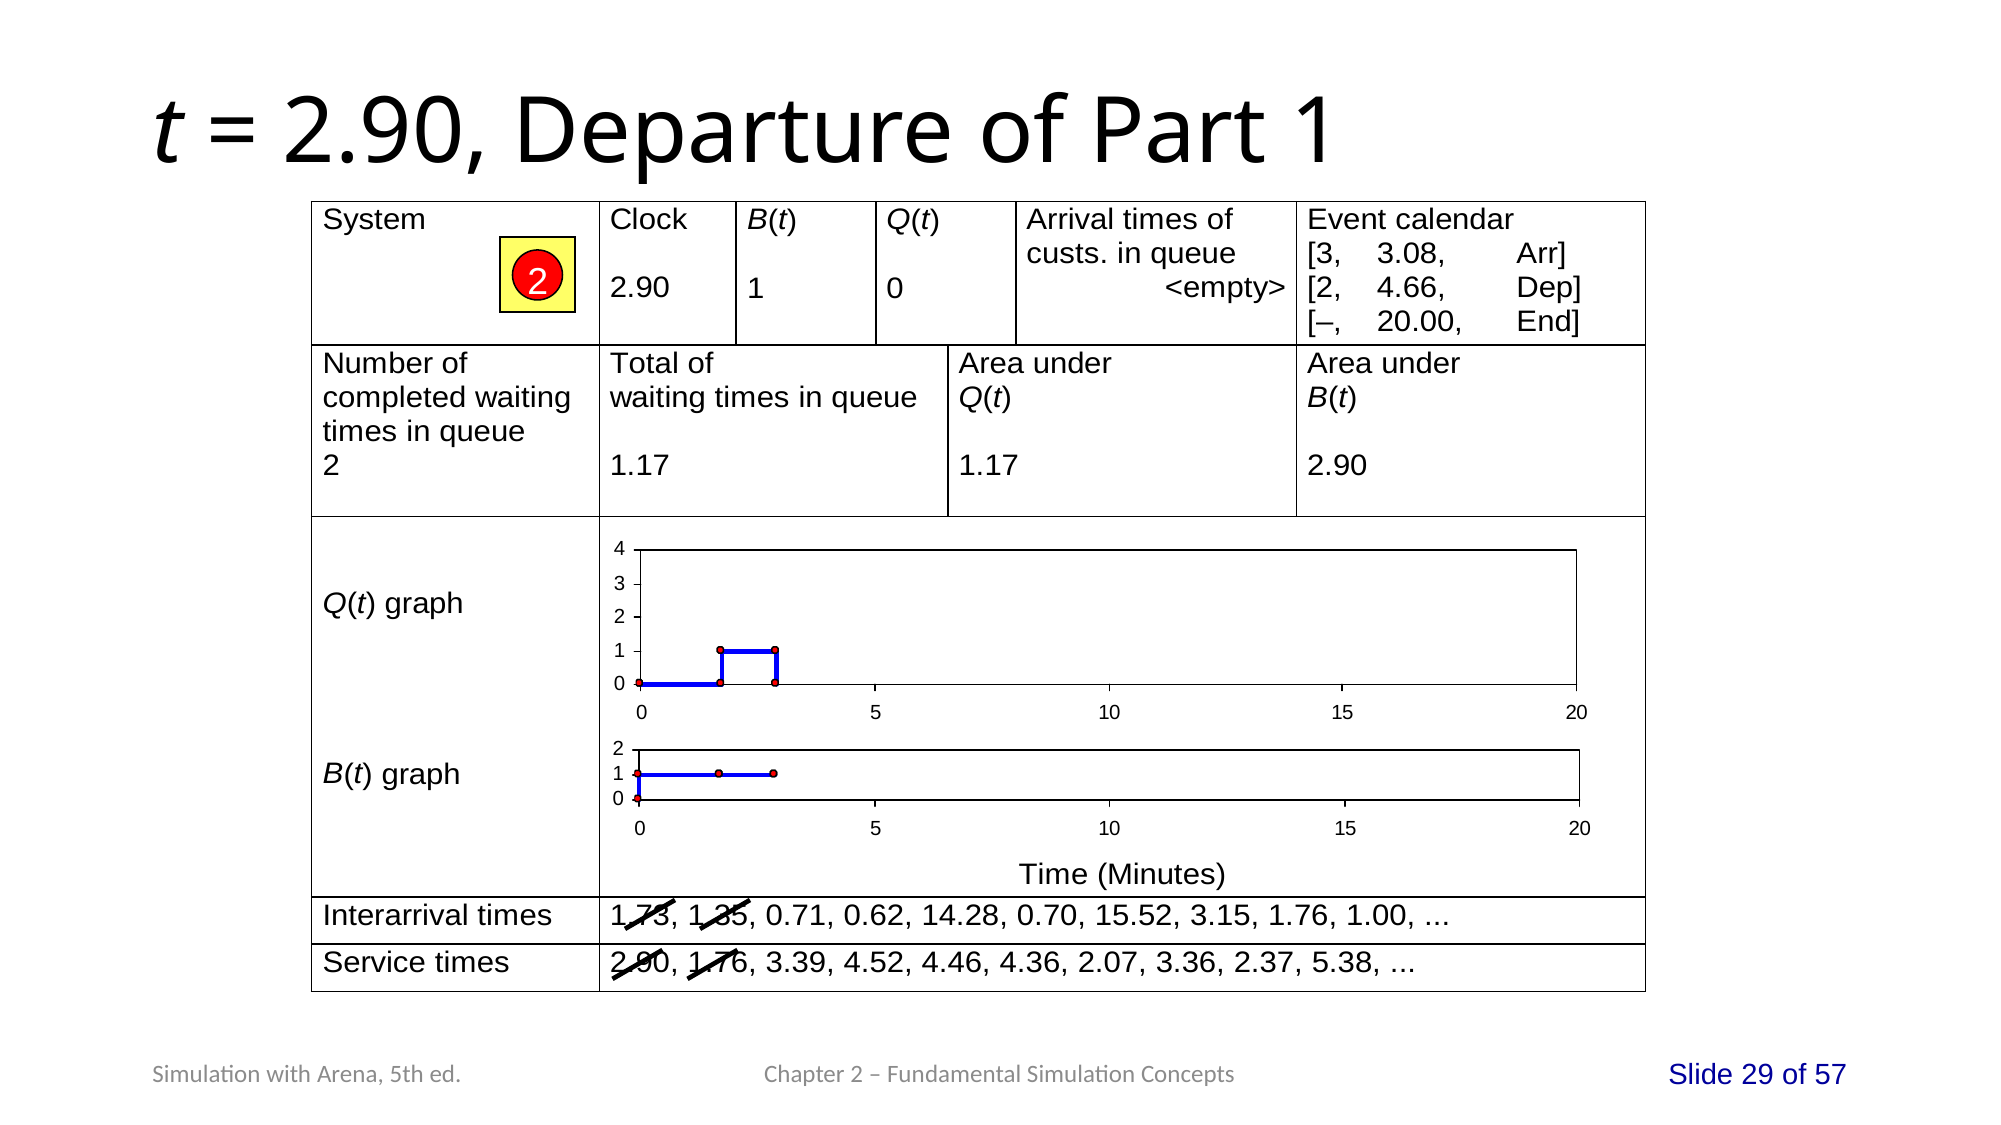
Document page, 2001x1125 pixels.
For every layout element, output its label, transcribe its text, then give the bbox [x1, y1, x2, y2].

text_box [300, 200, 1707, 1061]
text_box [599, 724, 1600, 857]
footer Chapter 2 – Fundamental Simulation Concepts [662, 1061, 1338, 1103]
slide_number Slide 29 of 57 [1412, 1042, 1863, 1103]
slide_number Simulation with Arena, 5th ed. [137, 1042, 588, 1103]
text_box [599, 524, 1600, 724]
title t = 2.90, Departure of Part 1 [137, 59, 1863, 207]
